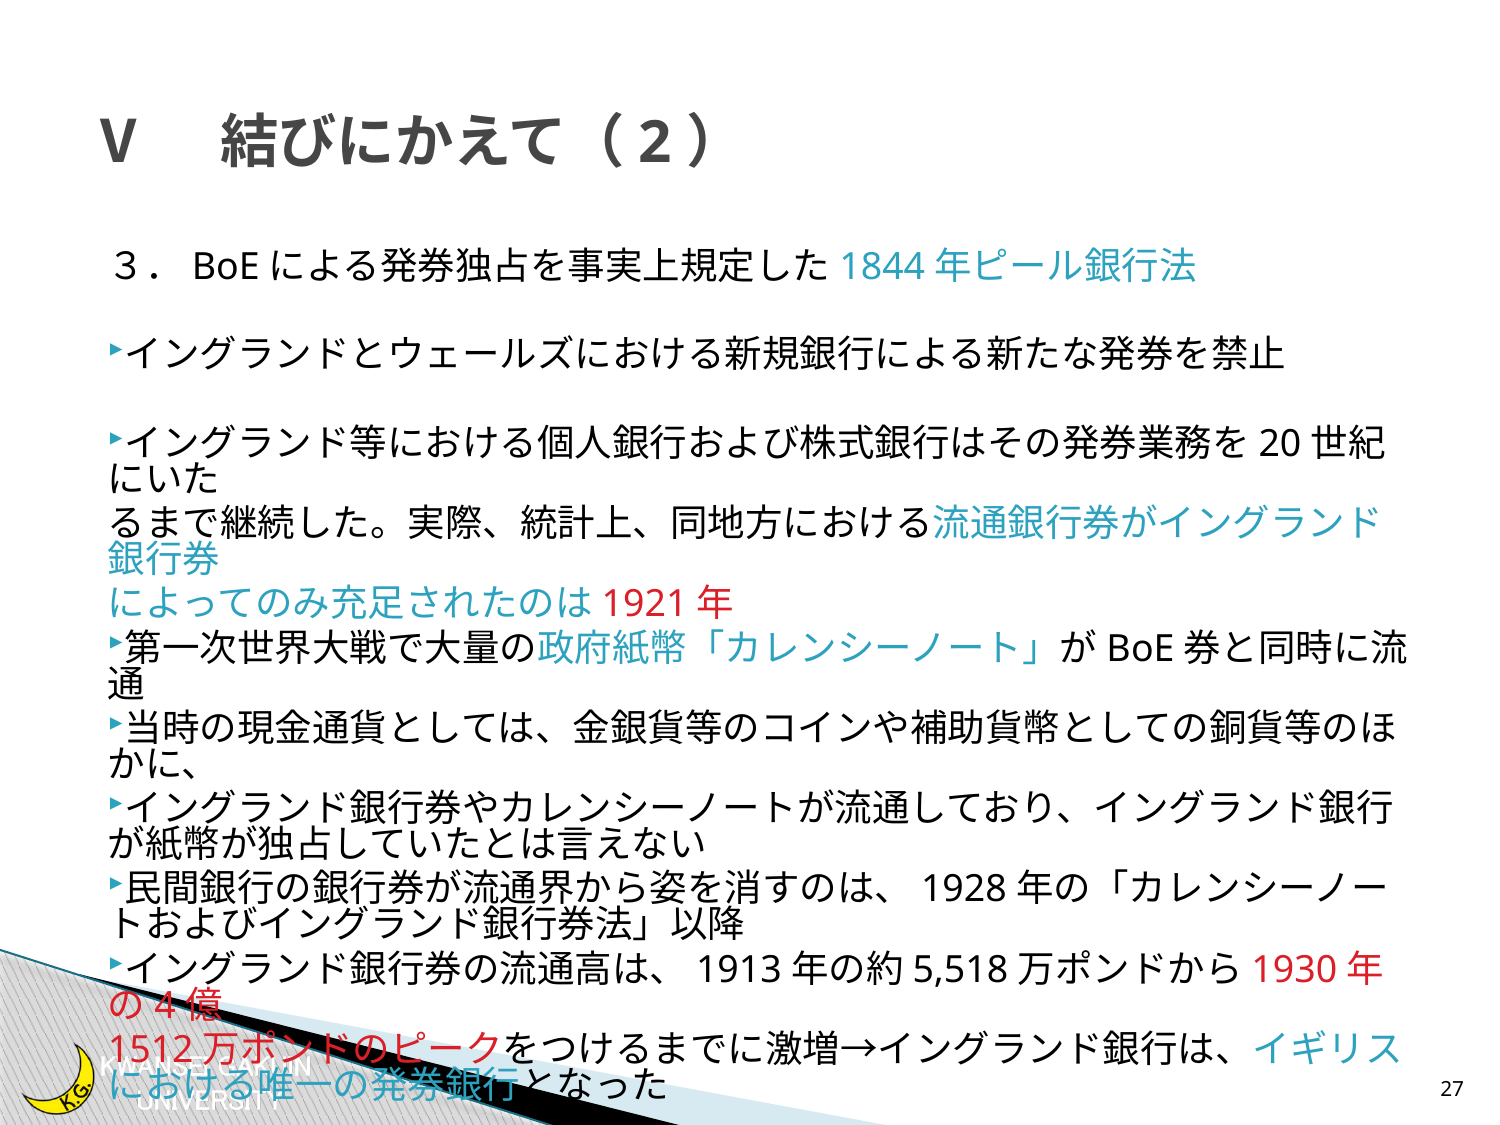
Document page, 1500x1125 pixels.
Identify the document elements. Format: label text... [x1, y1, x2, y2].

list ３．BoEによる発券独占を事実上規定した1844年ピール銀行法 イングランドとウェールズにおける新規銀行による新たな発券を禁止 イングランド等における個人銀行および株式銀行はその発券業務を20世紀にいた るまで継続した。実際、統計上、同地方における流通銀行券がイングランド銀行券 によってのみ充足されたのは1921年 第一次世界大戦で大量の政府紙幣「カレンシーノート」がBoE券と同時に流通 当時の現金通貨としては、金銀貨等のコインや補助貨幣としての銅貨等のほかに、 イングランド銀行券やカレンシーノートが流通しており、イングランド銀行が紙幣が独占していたとは言えない 民間銀行の銀行券が流通界から姿を消すのは、1928年の「カレンシーノートおよびイングランド銀行券法」以降 イングランド銀行券の流通高は、1913年の約5,518万ポンドから1930年の4億 1512万ポンドのピークをつけるまでに激増→イングランド銀行は、イギリスにおける唯一の発券銀行となった [74, 242, 1426, 986]
title Ⅴ 結びにかえて（2） [75, 45, 1425, 233]
picture [21, 1042, 474, 1115]
slide_number 27 [1418, 1051, 1479, 1112]
